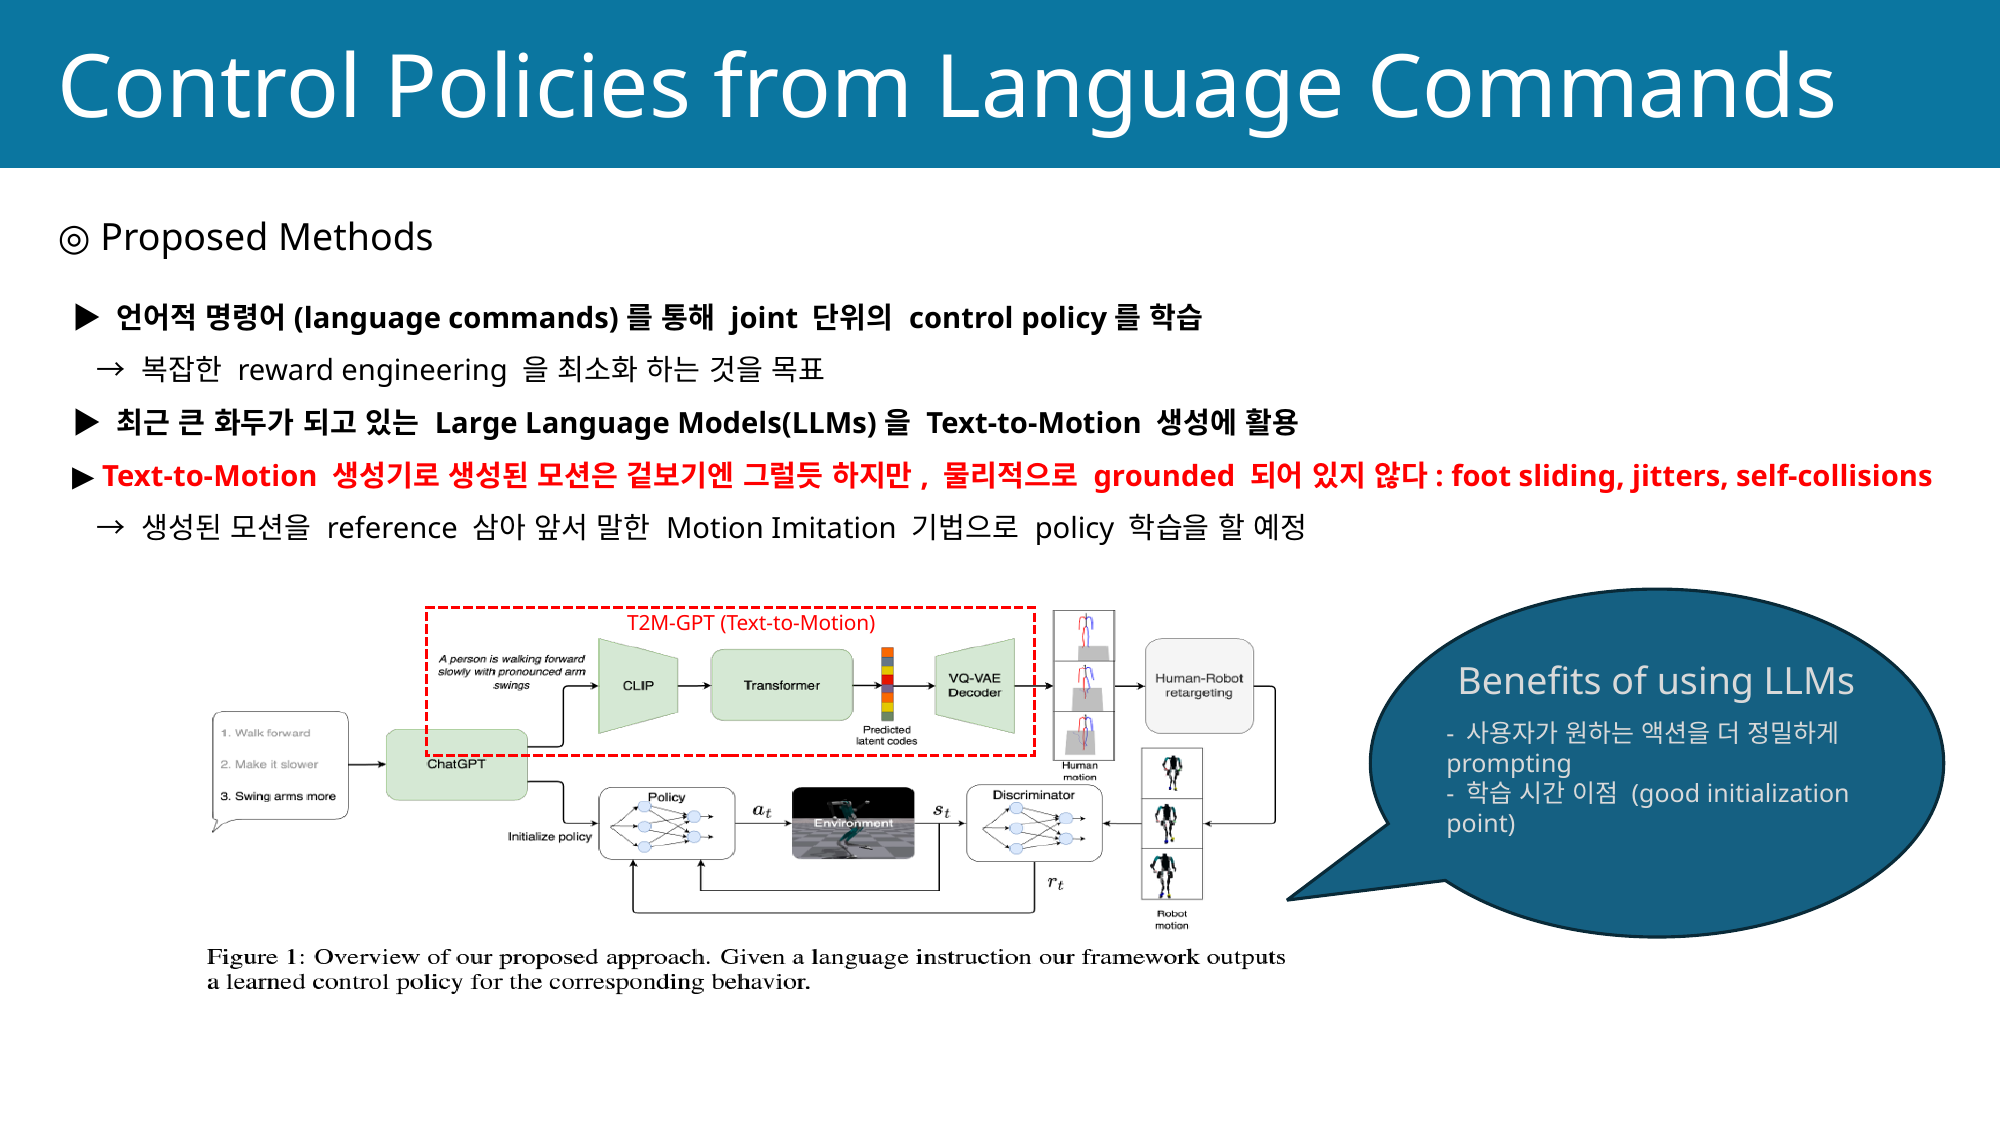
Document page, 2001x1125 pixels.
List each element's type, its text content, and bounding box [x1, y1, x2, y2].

text_box Control Policies from Language Commands [43, 22, 1893, 143]
text_box Benefits of using LLMs [1442, 649, 1893, 710]
picture [202, 601, 1294, 1002]
text_box [1893, 662, 1932, 710]
text_box ▶ 언어적 명령어(language commands)를 통해 joint 단위의 control policy를 학습 → 복잡한 reward engineering 을 최소화 하는 것을 목표 ▶ 최근 큰 화두가 되고 있는 Large Language Models(LLMs)을 Text-to-Motion 생성에 활용 ▶ Text-to-Motion 생성기로 생성된 모션은 겉보기엔 그럴듯 하지만, 물리적으로 grounded 되어 있지 않다: foot sliding, jitters, self-collisions → 생성된 모션을 reference 삼아 앞서 말한 Motion Imitation 기법으로 policy 학습을 할 예정 [57, 273, 1977, 563]
text_box ◎ Proposed Methods [43, 205, 1101, 266]
text_box [1459, 891, 1855, 939]
text_box [1933, 712, 1946, 814]
text_box [0, 0, 2000, 168]
text_box - 사용자가 원하는 액션을 더 정밀하게 prompting - 학습 시간 이점 (good initialization point) [1431, 710, 1933, 891]
text_box [1294, 587, 1877, 901]
